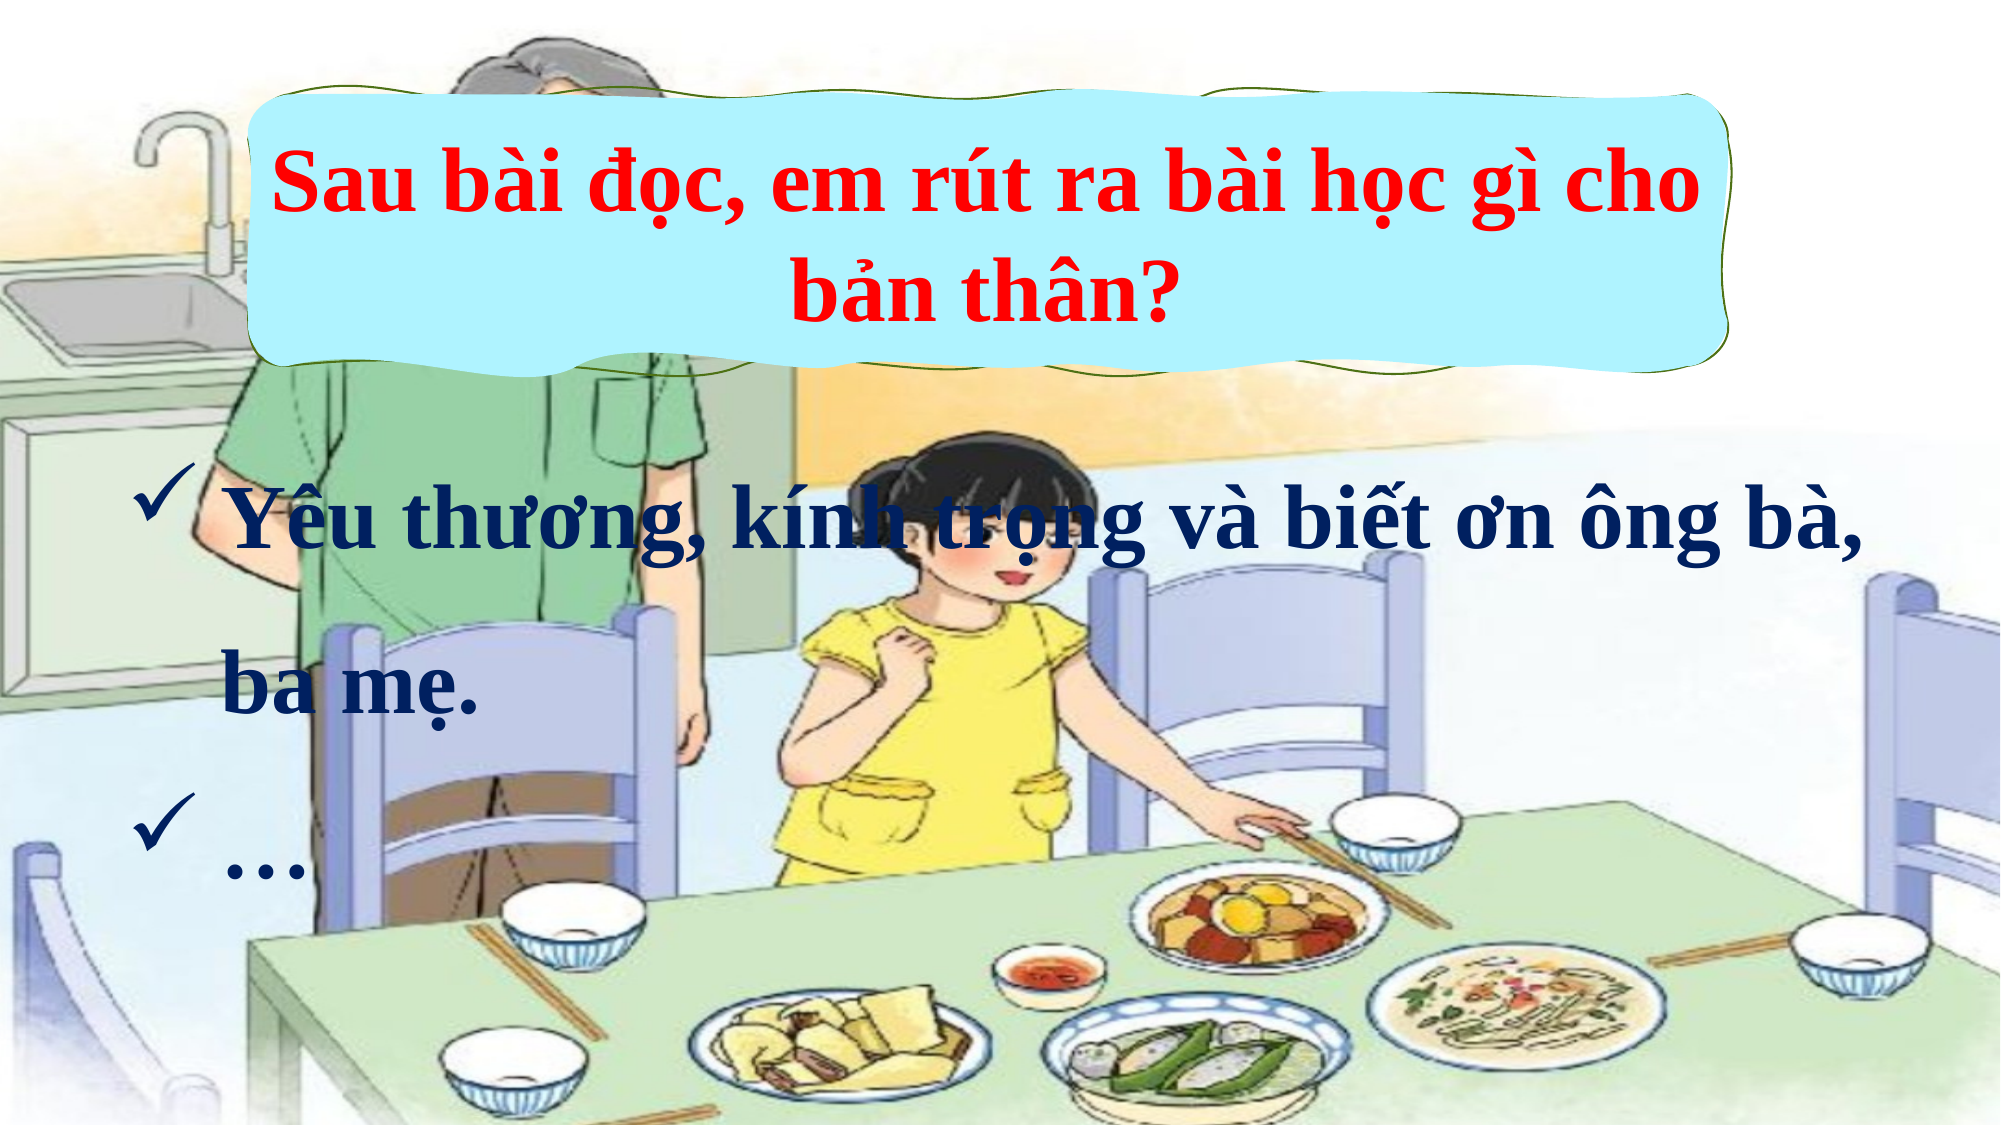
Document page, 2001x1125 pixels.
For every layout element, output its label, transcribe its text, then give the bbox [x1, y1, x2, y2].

picture [0, 0, 2001, 1125]
text_box Sau bài đọc, em rút ra bài học gì cho bản thân? [246, 85, 1732, 378]
text_box Yêu thương, kính trọng và biết ơn ông bà, ba mẹ. … [111, 394, 1941, 905]
